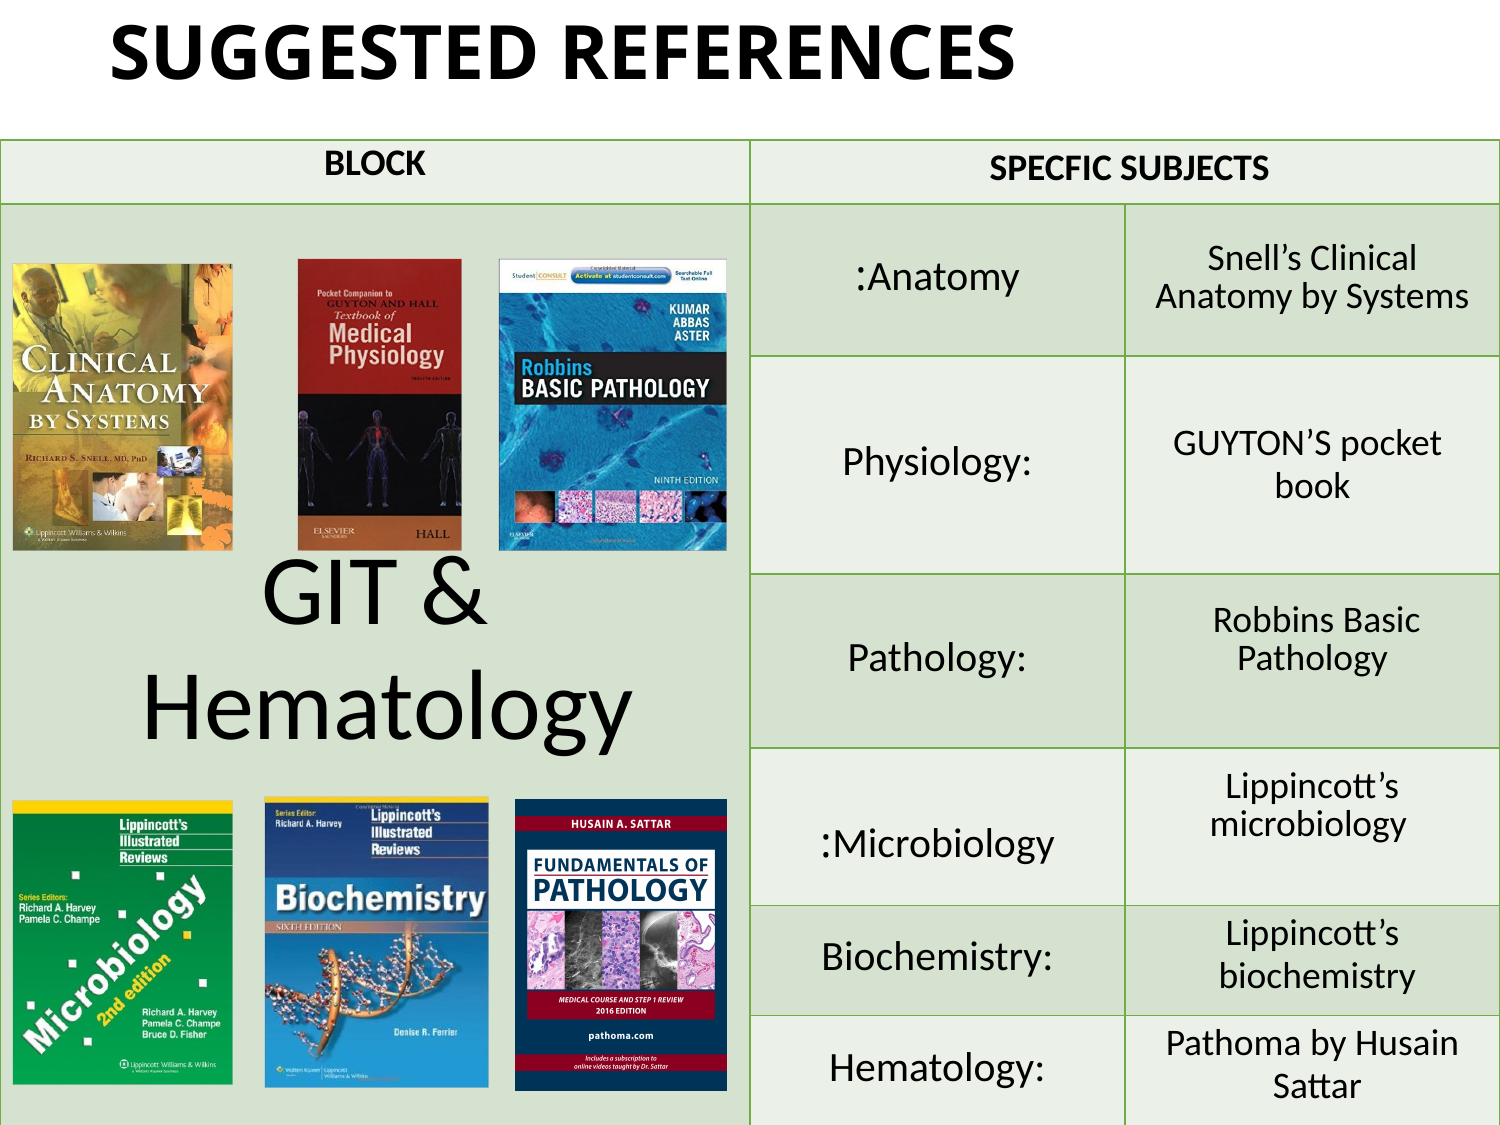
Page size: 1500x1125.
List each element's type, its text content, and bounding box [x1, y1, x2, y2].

table_cell Physiology: [751, 357, 1124, 573]
picture [515, 799, 727, 1091]
table_cell GUYTON’S pocket book [1126, 357, 1499, 573]
table_cell Pathoma by Husain Sattar [1126, 1016, 1499, 1125]
picture [297, 258, 462, 551]
table_cell Hematology: [751, 1016, 1124, 1125]
table_cell Biochemistry: [751, 906, 1124, 1015]
picture [12, 263, 233, 551]
table_cell GIT & Hematology [1, 205, 749, 1125]
table_header BLOCK [1, 141, 749, 203]
picture [12, 800, 233, 1085]
table_header SPECFIC SUBJECTS [751, 141, 1499, 203]
table_cell Robbins Basic Pathology [1126, 575, 1499, 747]
picture [264, 796, 489, 1088]
table_cell Lippincott’s biochemistry [1126, 906, 1499, 1015]
table_cell Snell’s Clinical Anatomy by Systems [1126, 205, 1499, 355]
table_cell Anatomy: [751, 205, 1124, 355]
table_cell Microbiology: [751, 749, 1124, 905]
picture [498, 258, 727, 551]
table_cell Lippincott’s microbiology [1126, 749, 1499, 905]
title SUGGESTED REFERENCES [75, 0, 1425, 139]
table_cell Pathology: [751, 575, 1124, 747]
